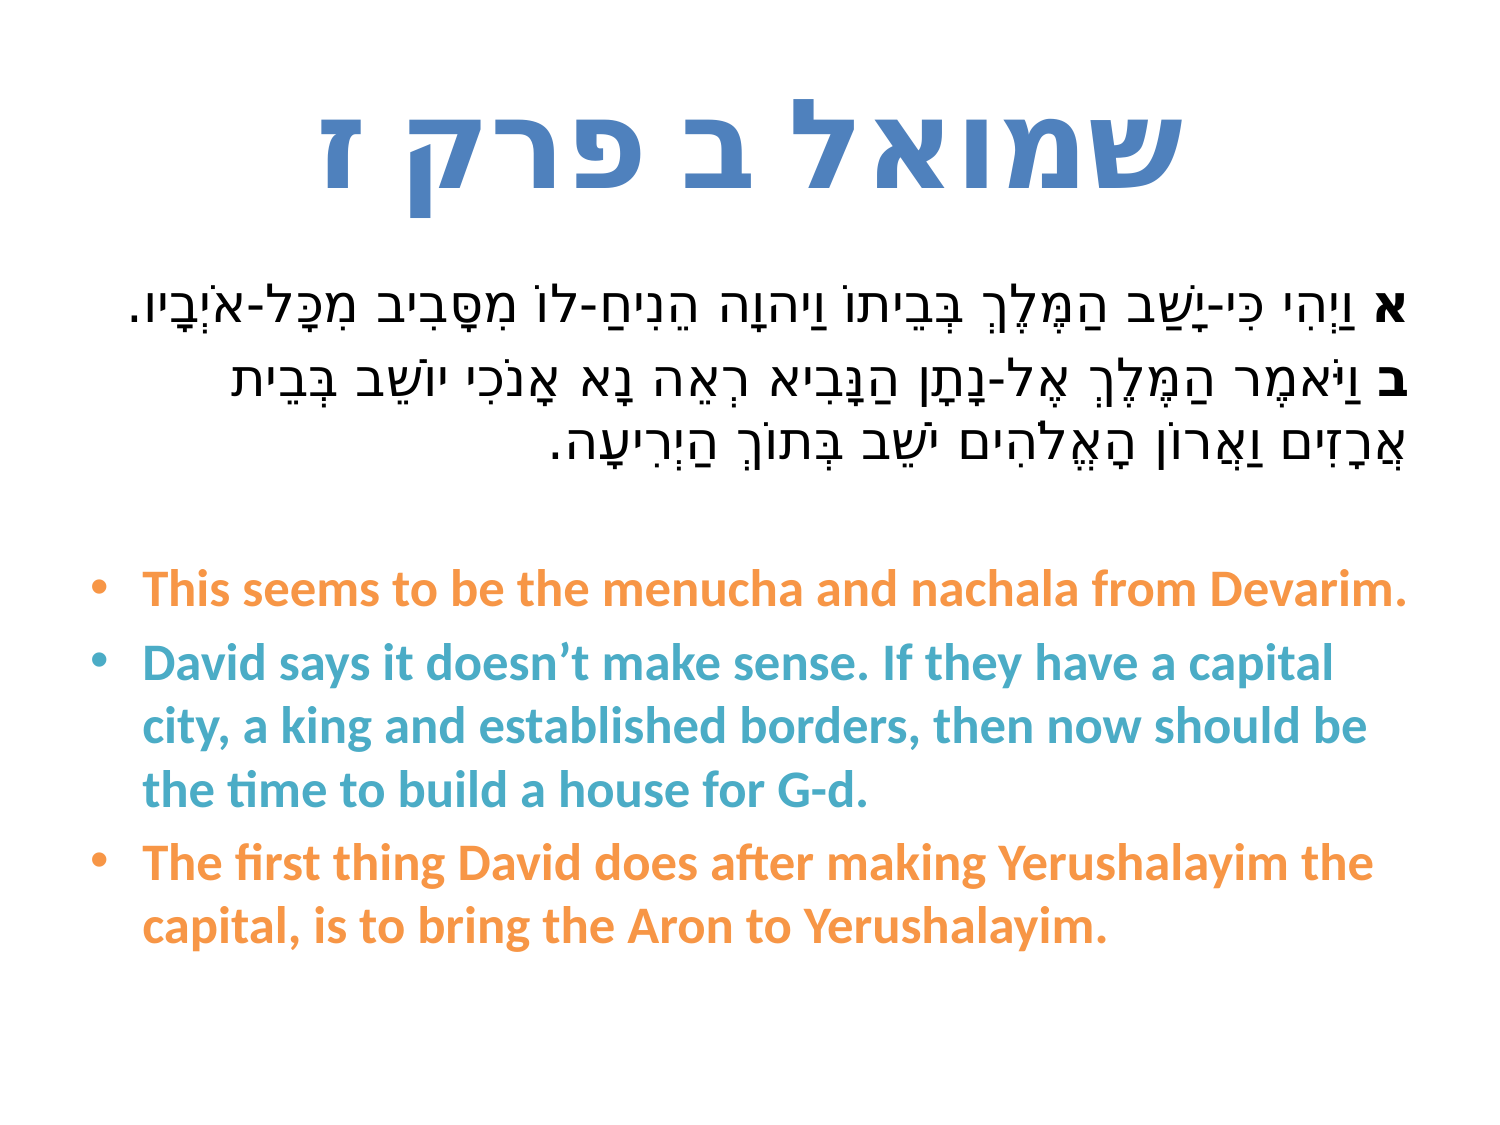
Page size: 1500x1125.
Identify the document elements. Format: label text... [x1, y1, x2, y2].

title שמואל ב פרק ז [75, 45, 1425, 233]
list א וַיְהִי כִּי-יָשַׁב הַמֶּלֶךְ בְּבֵיתוֹ וַיהוָה הֵנִיחַ-לוֹ מִסָּבִיב מִכָּל-אֹיְבָיו. ב וַיֹּאמֶר הַמֶּלֶךְ אֶל-נָתָן הַנָּבִיא רְאֵה נָא אָנֹכִי יוֹשֵׁב בְּבֵית אֲרָזִים וַאֲרוֹן הָאֱלֹהִים יֹשֵׁב בְּתוֹךְ הַיְרִיעָה. This seems to be the menucha and nachala from Devarim. David says it doesn’t make sense. If they have a capital city, a king and established borders, then now should be the time to build a house for G-d. The first thing David does after making Yerushalayim the capital, is to bring the Aron to Yerushalayim. [75, 262, 1425, 1005]
